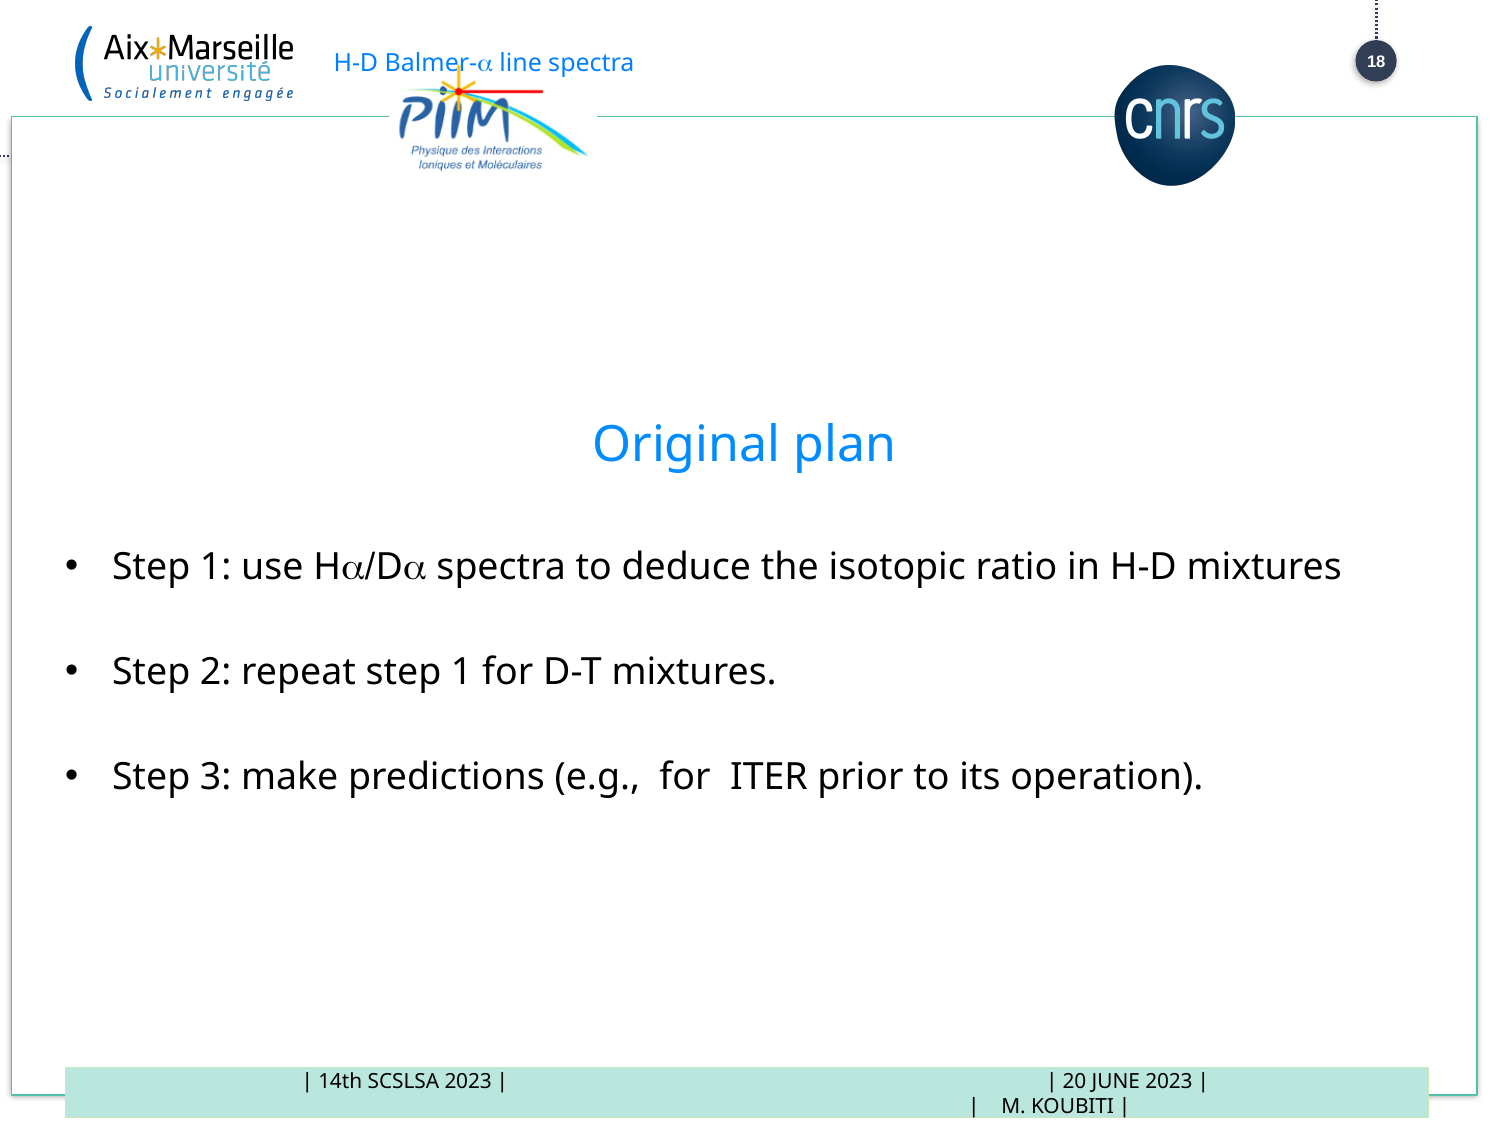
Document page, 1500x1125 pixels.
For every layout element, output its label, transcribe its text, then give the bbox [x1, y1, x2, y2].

text_box [11, 116, 1478, 1096]
text_box ∣ 14th SCSLSA 2023 ∣ ∣ 20 JUNE 2023 ∣ ∣ M. KOUBITI ∣ [65, 1067, 1429, 1118]
footer H-D Balmer-a line spectra [318, 28, 1312, 94]
picture [75, 26, 293, 101]
text_box Original plan [119, 403, 1369, 479]
picture [1112, 64, 1235, 186]
slide_number 18 [1341, 45, 1411, 79]
picture [389, 45, 598, 190]
text_box Step 1: use Ha/Da spectra to deduce the isotopic ratio in H-D mixtures Step 2: repeat step 1 for D-T mixtures. Step 3: make predictions (e.g., for ITER prior to its operation). [65, 489, 1440, 849]
